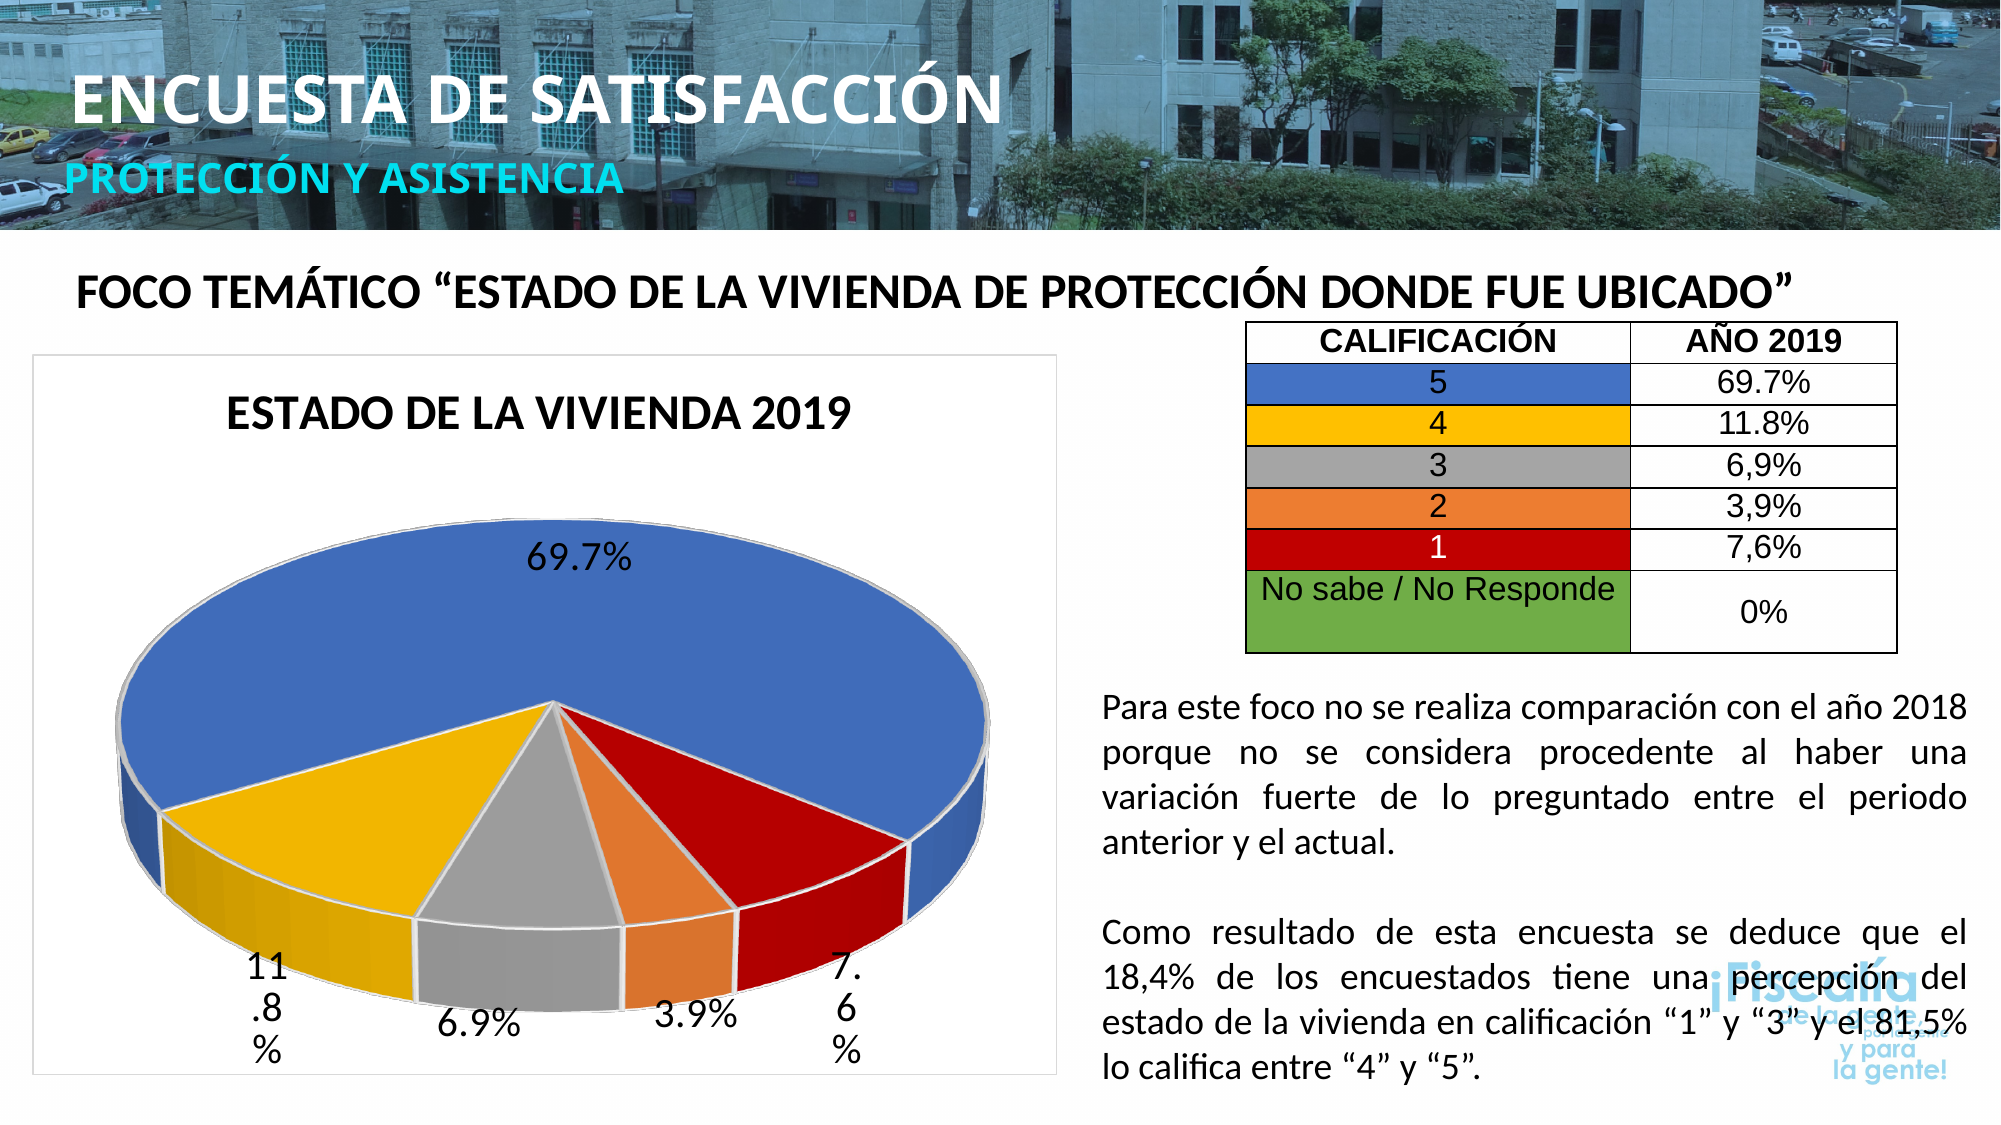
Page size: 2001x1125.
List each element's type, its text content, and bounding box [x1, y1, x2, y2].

table_cell 6,9% [1631, 447, 1896, 487]
text_box FOCO TEMÁTICO “ESTADO DE LA VIVIENDA DE PROTECCIÓN DONDE FUE UBICADO” [61, 251, 1863, 326]
table_header AÑO 2019 [1631, 323, 1896, 363]
table_cell 2 [1247, 489, 1630, 528]
table_cell 69.7% [1631, 364, 1896, 404]
table_cell No sabe / No Responde [1247, 571, 1630, 652]
table_header CALIFICACIÓN [1247, 323, 1630, 363]
text_box Para este foco no se realiza comparación con el año 2018 porque no se considera procedente al haber una variación fuerte de lo preguntado entre el periodo anterior y el actual. Como resultado de esta encuesta se deduce que el 18,4% de los encuestados tiene una percepción del estado de la vivienda en calificación “1” y “3” y el 81,5% lo califica entre “4” y “5”. [1087, 674, 1984, 1095]
table_cell 0% [1631, 571, 1896, 652]
text_box ENCUESTA DE SATISFACCIÓN [61, 49, 1327, 145]
table_cell 5 [1247, 364, 1630, 404]
table_cell 3,9% [1631, 489, 1896, 528]
table_cell 7,6% [1631, 530, 1896, 570]
table_cell 11.8% [1631, 406, 1896, 445]
chart [31, 354, 1058, 1076]
table_cell 1 [1247, 530, 1630, 570]
picture [0, 0, 2001, 1125]
text_box PROTECCIÓN Y ASISTENCIA [55, 144, 632, 209]
table_cell 4 [1247, 406, 1630, 445]
table_cell 3 [1247, 447, 1630, 487]
